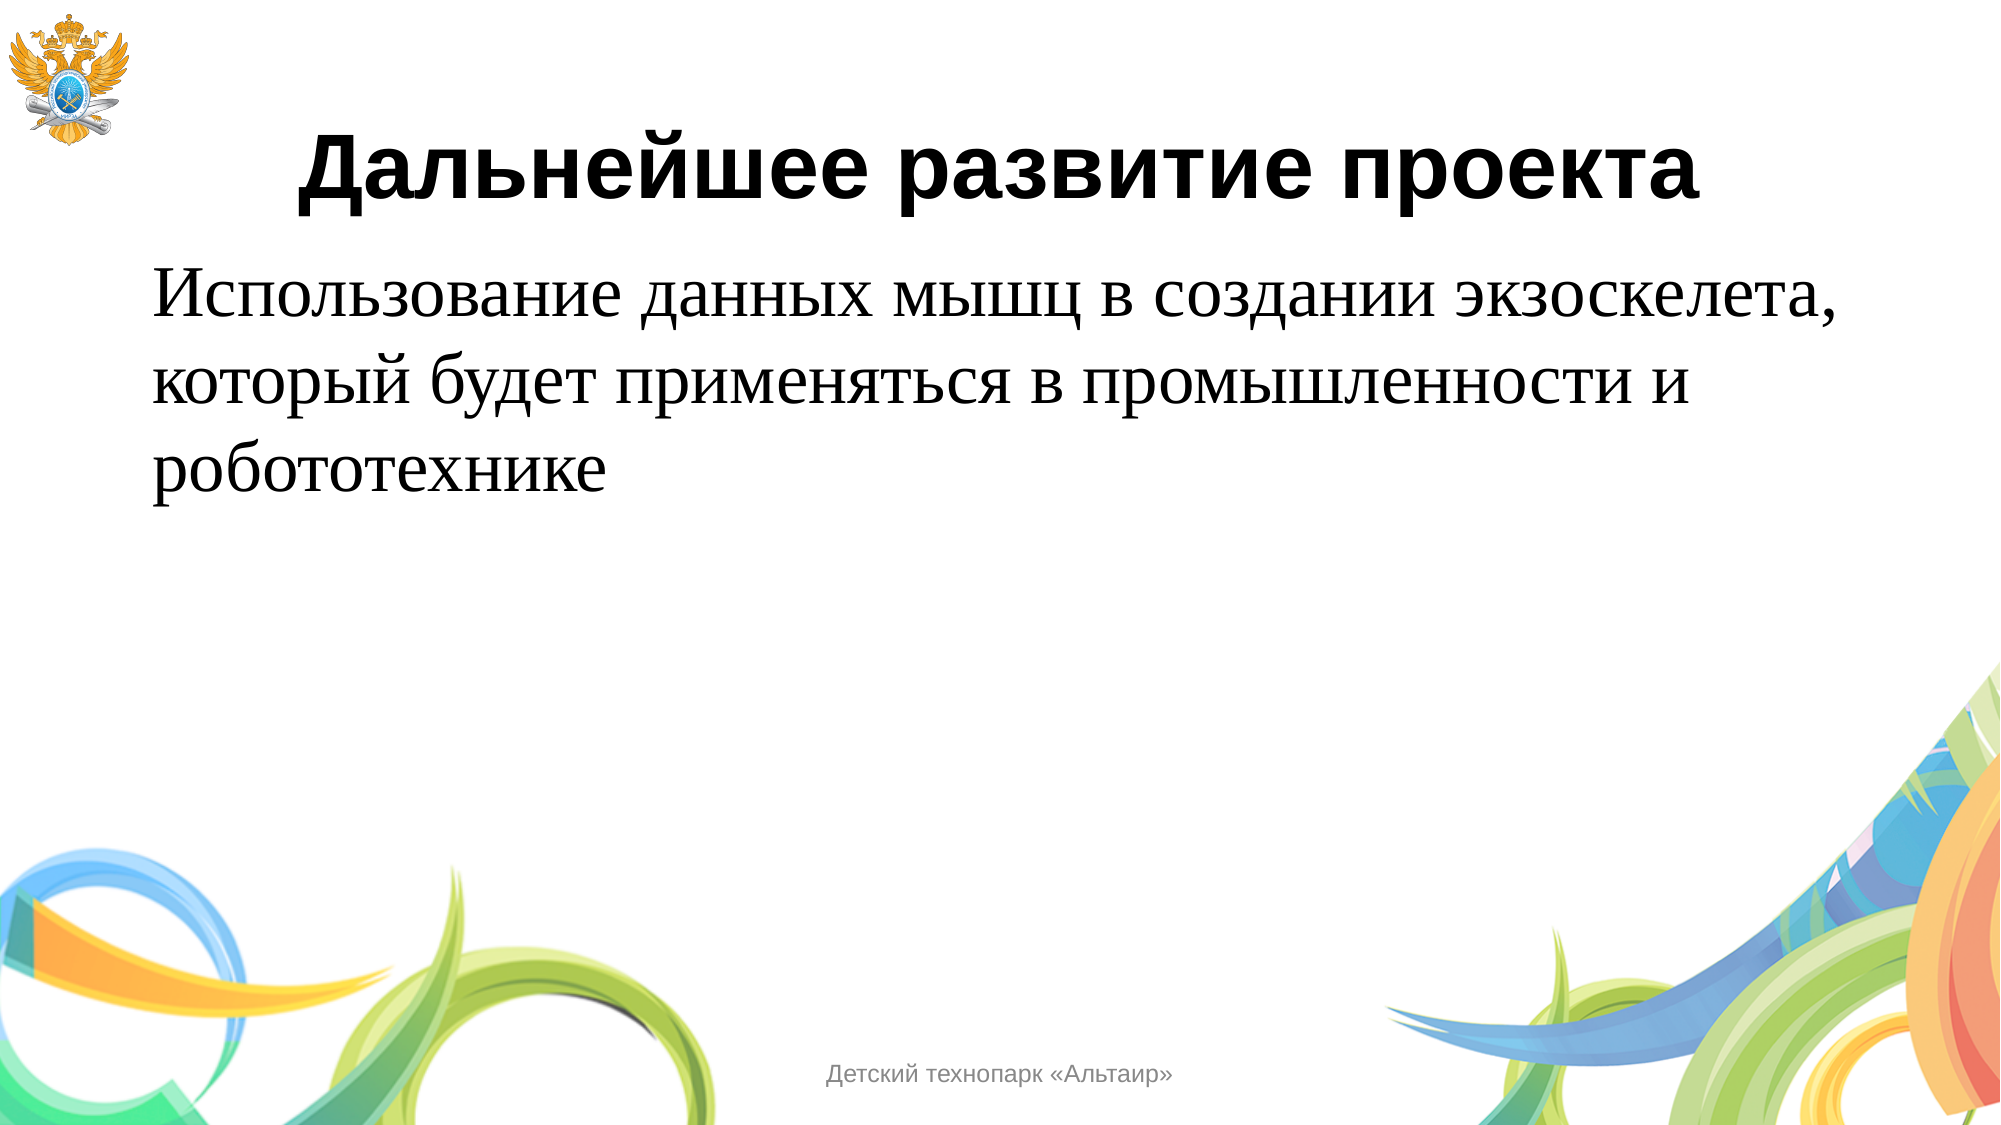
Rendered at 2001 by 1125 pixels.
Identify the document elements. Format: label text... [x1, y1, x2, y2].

title Дальнейшее развитие проекта [137, 59, 1863, 236]
picture [9, 14, 129, 146]
text_box Использование данных мышц в создании экзоскелета, который будет применяться в промышленности и робототехнике [137, 236, 1863, 864]
footer Детский технопарк «Альтаир» [662, 1042, 1338, 1103]
